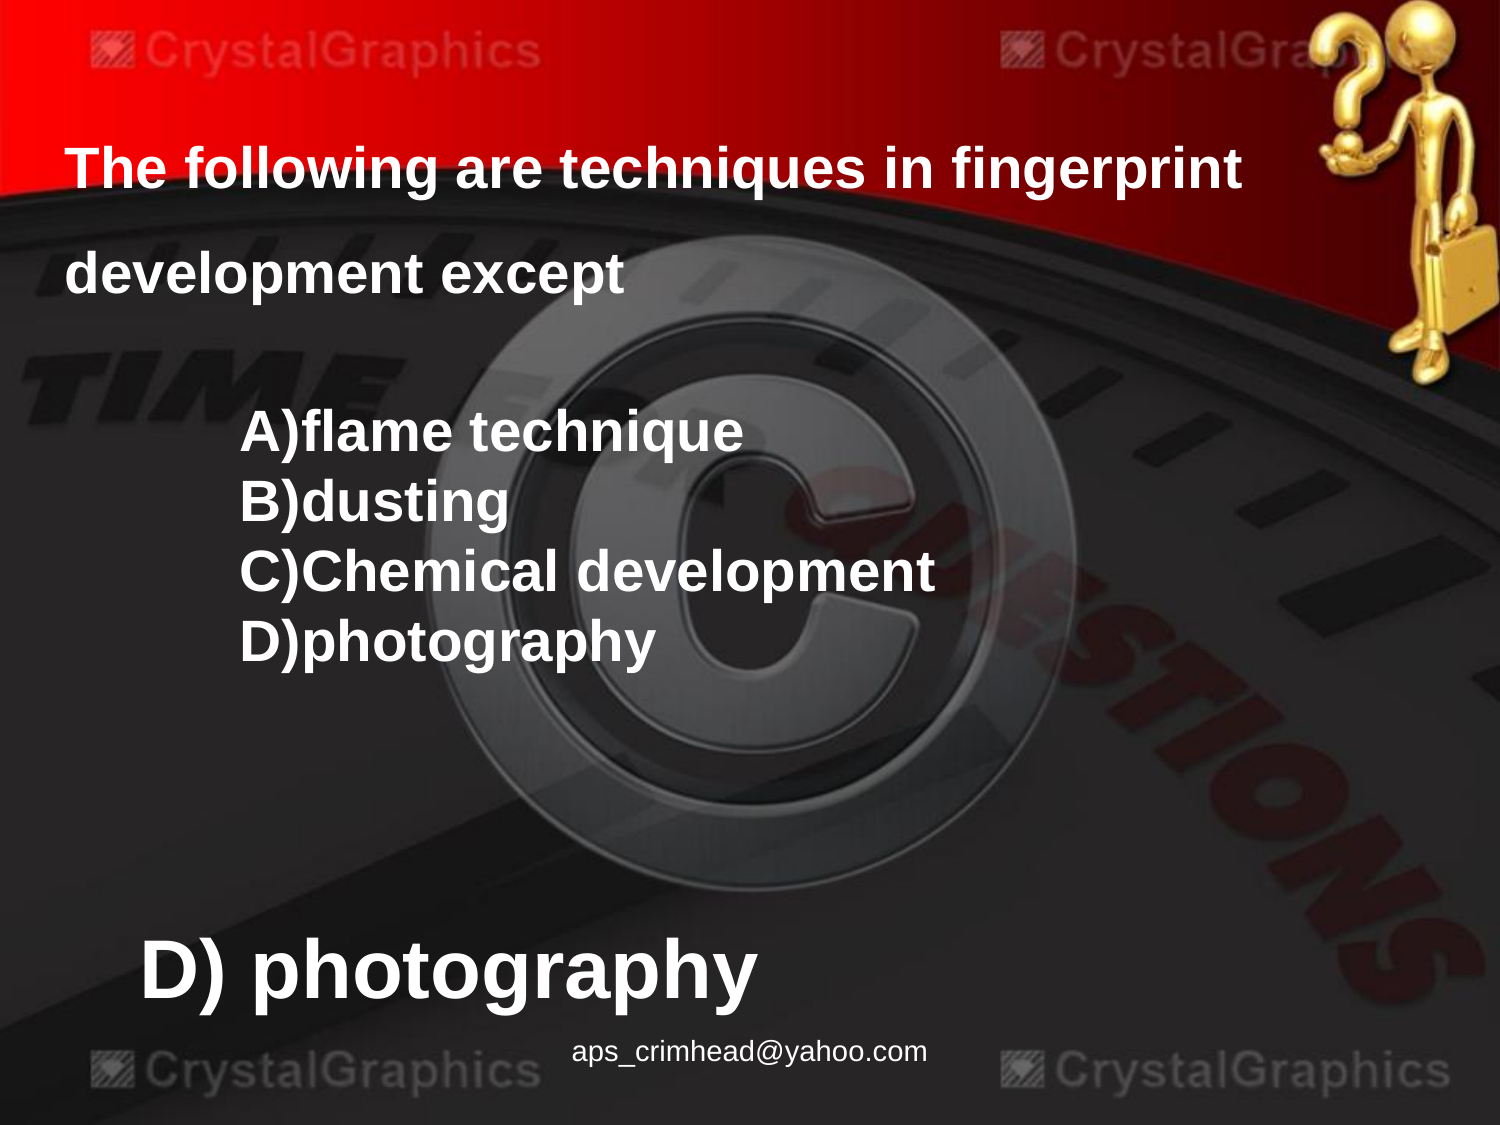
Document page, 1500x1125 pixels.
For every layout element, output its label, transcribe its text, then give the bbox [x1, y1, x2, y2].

text_box The following are techniques in fingerprint development except [49, 87, 1313, 383]
picture [0, 0, 1500, 1125]
footer aps_crimhead@yahoo.com [512, 1025, 988, 1113]
text_box D) photography [124, 907, 1400, 1023]
text_box A)flame technique B)dusting C)Chemical development D)photography [224, 385, 1113, 681]
